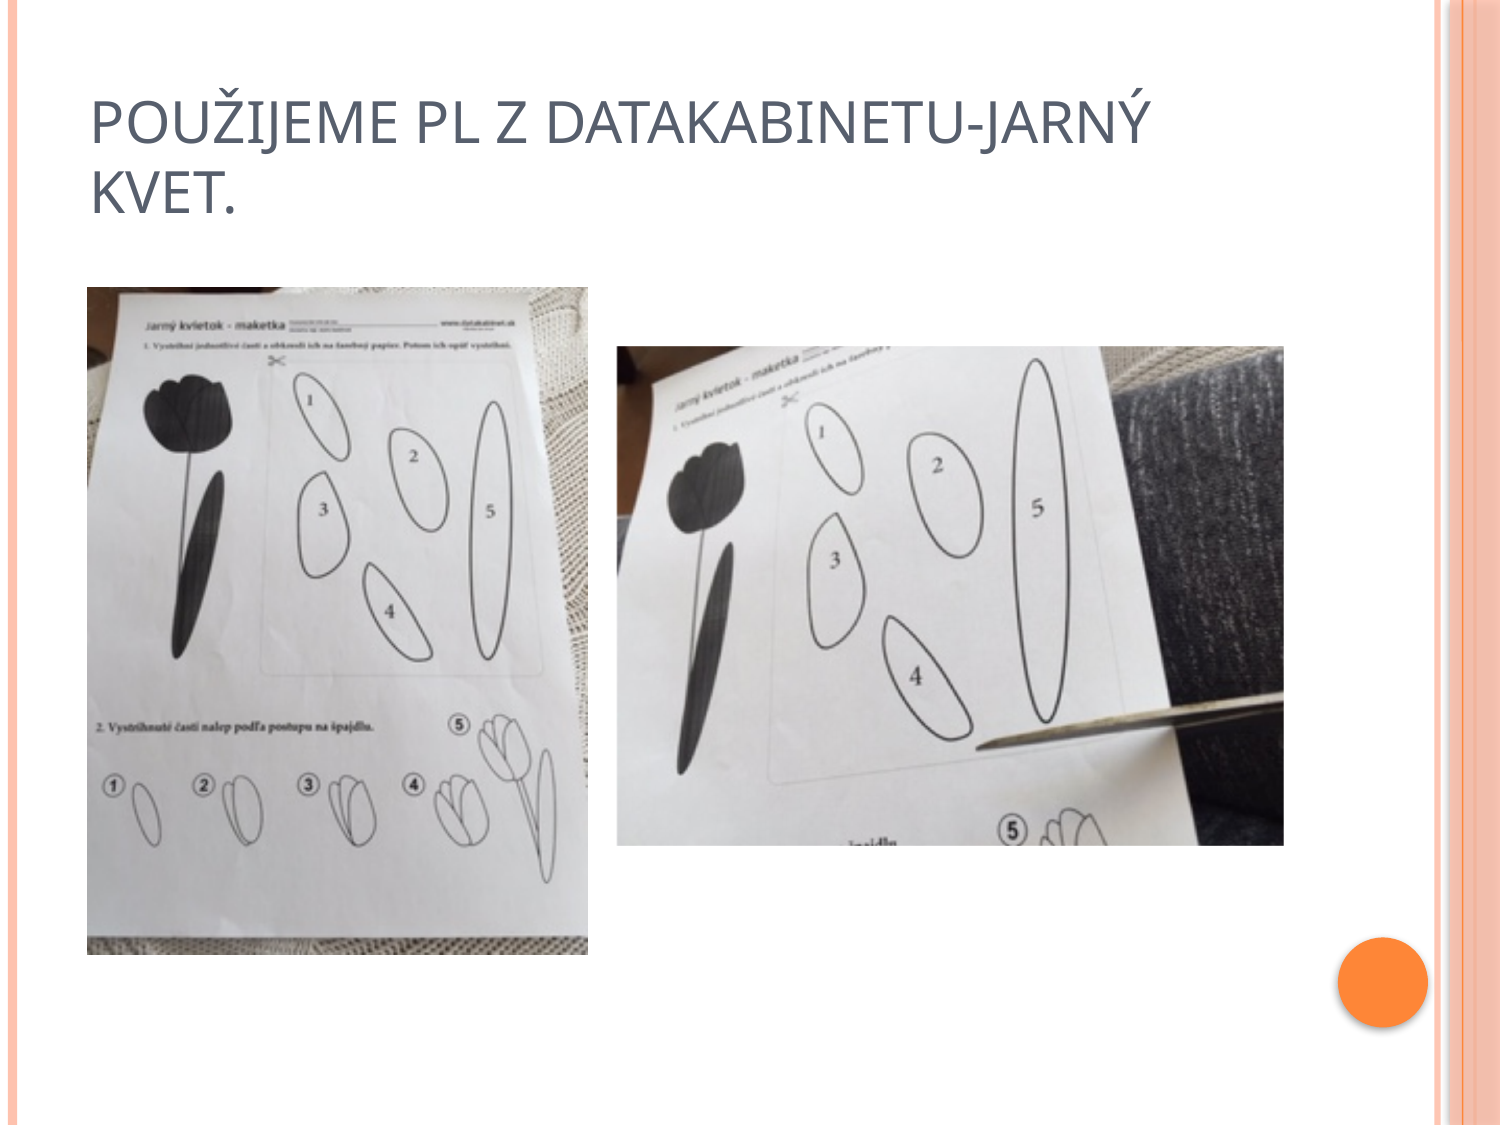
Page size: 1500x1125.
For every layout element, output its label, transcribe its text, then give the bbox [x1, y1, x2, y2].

picture [618, 261, 1283, 930]
title Použijeme PL z datakabinetu-jarný kvet. [75, 45, 1300, 233]
picture [86, 286, 589, 955]
